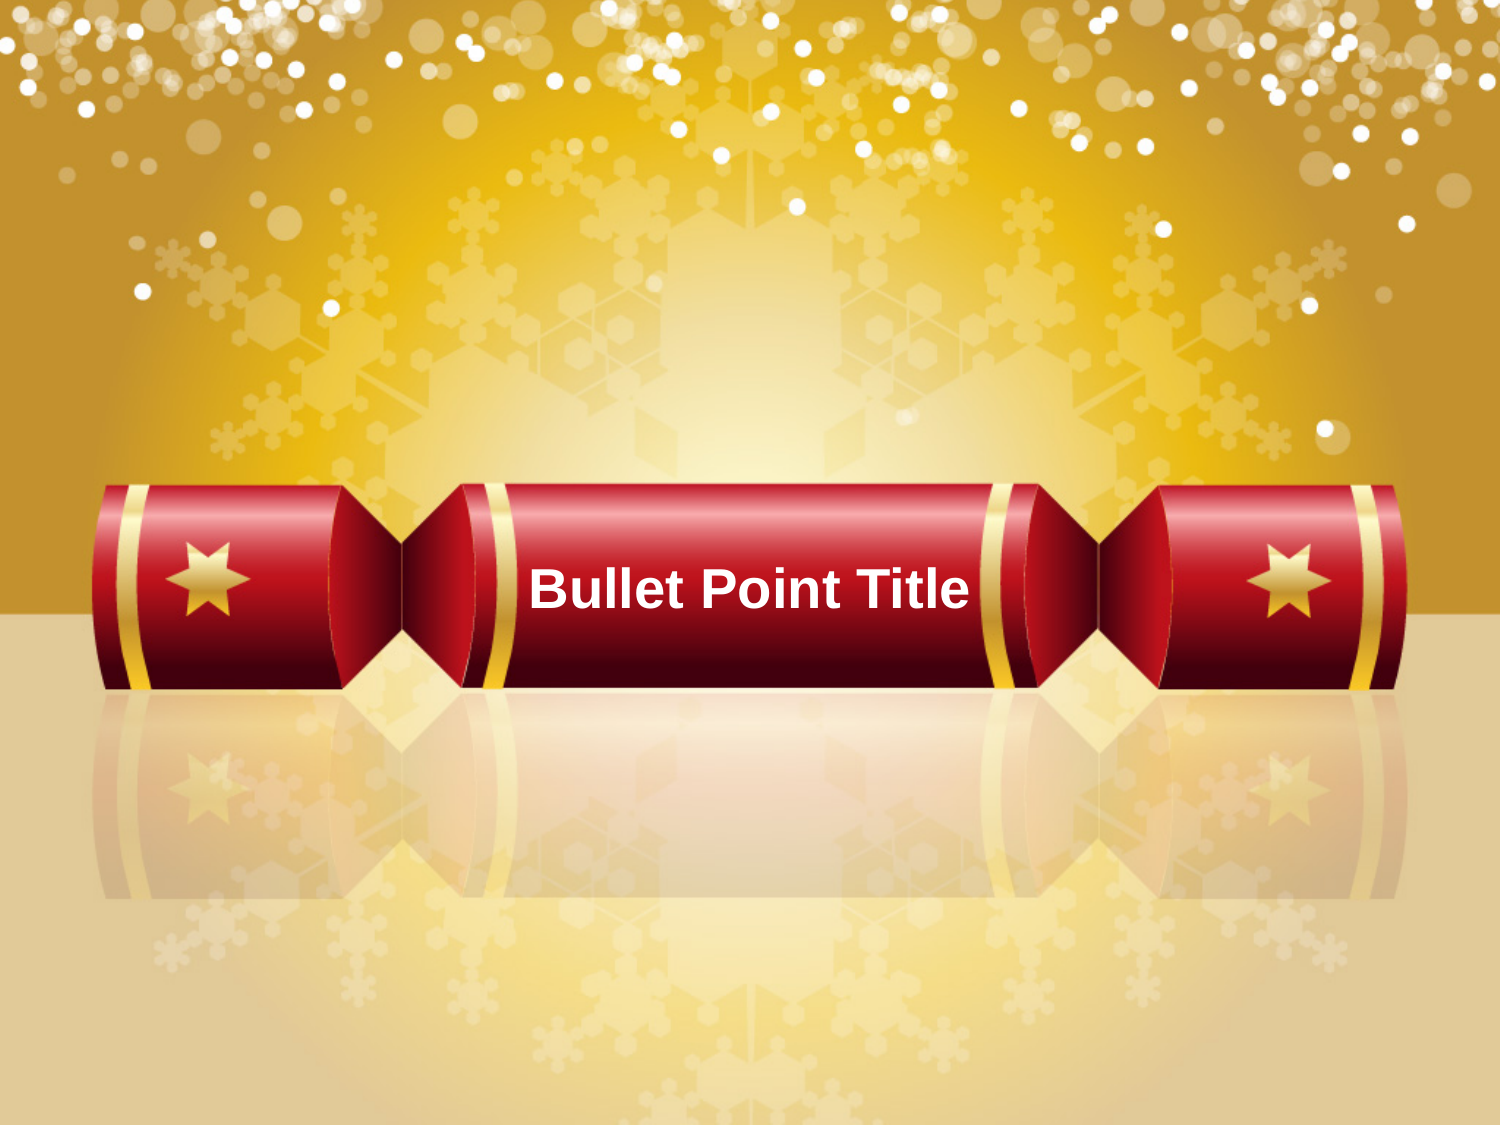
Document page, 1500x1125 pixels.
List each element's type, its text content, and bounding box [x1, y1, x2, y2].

title Bullet Point Title [0, 492, 1500, 680]
picture [0, 0, 1500, 492]
picture [0, 680, 1500, 1125]
